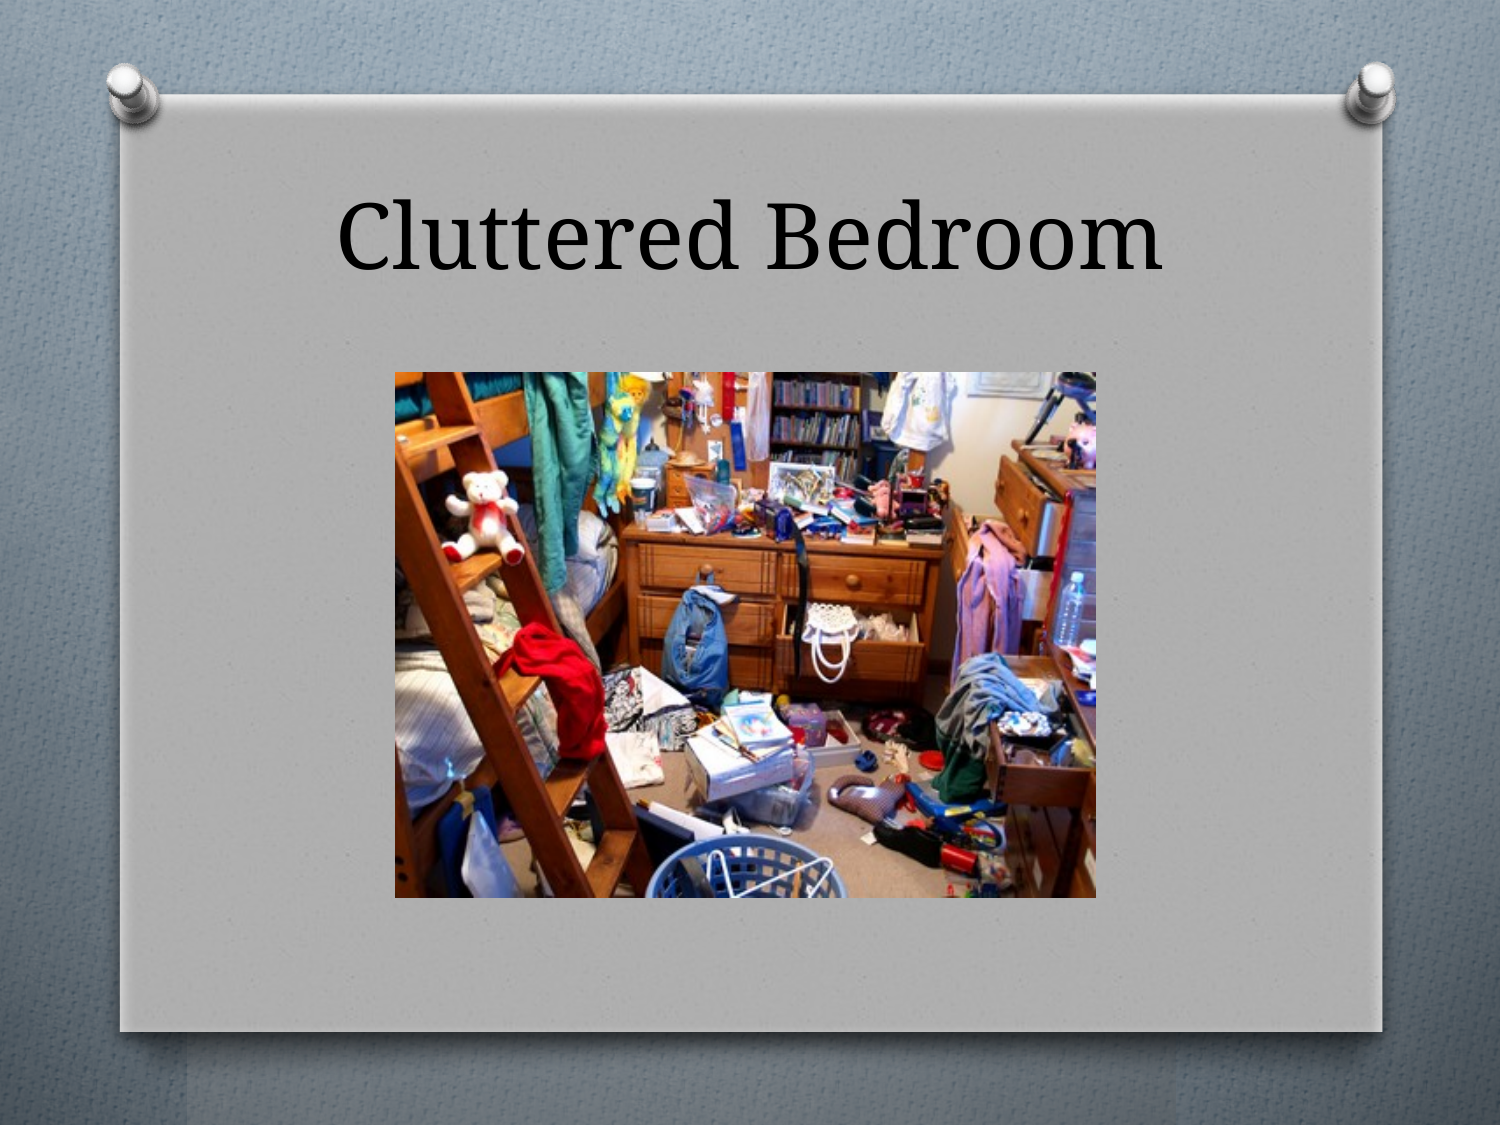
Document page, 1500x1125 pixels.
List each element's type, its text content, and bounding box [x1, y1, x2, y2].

picture [75, 29, 198, 153]
picture [1317, 35, 1439, 156]
title Cluttered Bedroom [179, 134, 1323, 332]
picture [395, 371, 1096, 898]
